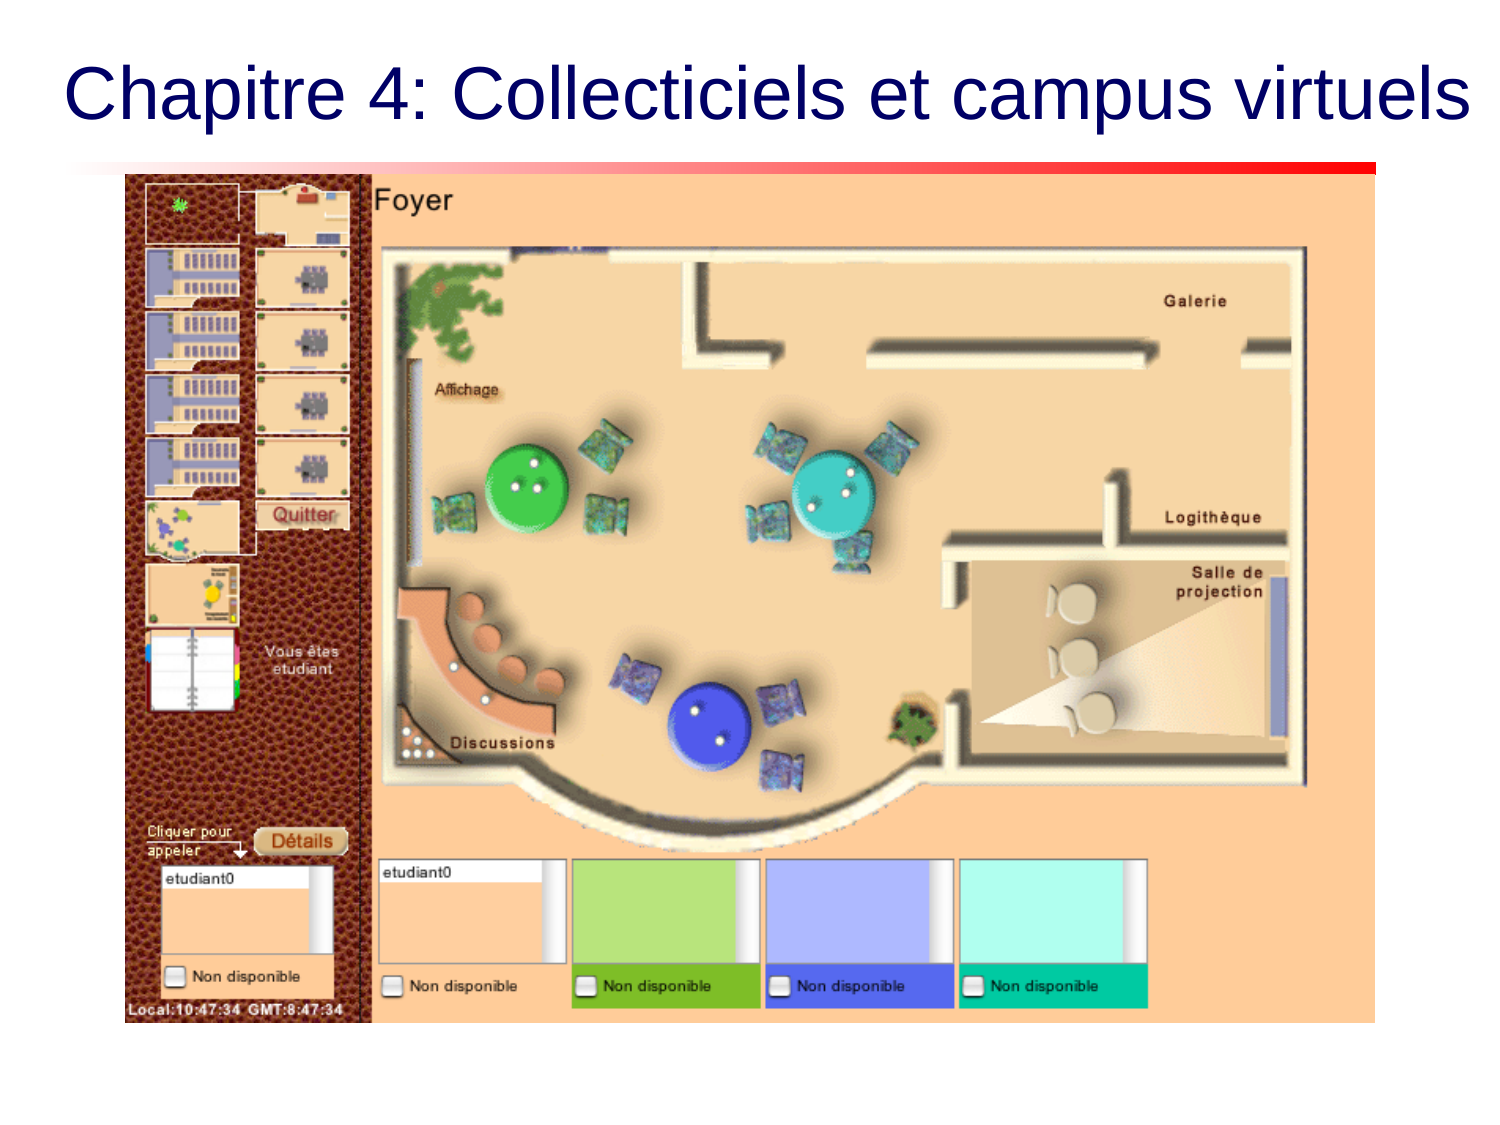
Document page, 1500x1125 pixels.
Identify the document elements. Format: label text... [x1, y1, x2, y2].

picture [124, 174, 1376, 1023]
text_box Chapitre 4: Collecticiels et campus virtuels [37, 37, 1500, 143]
